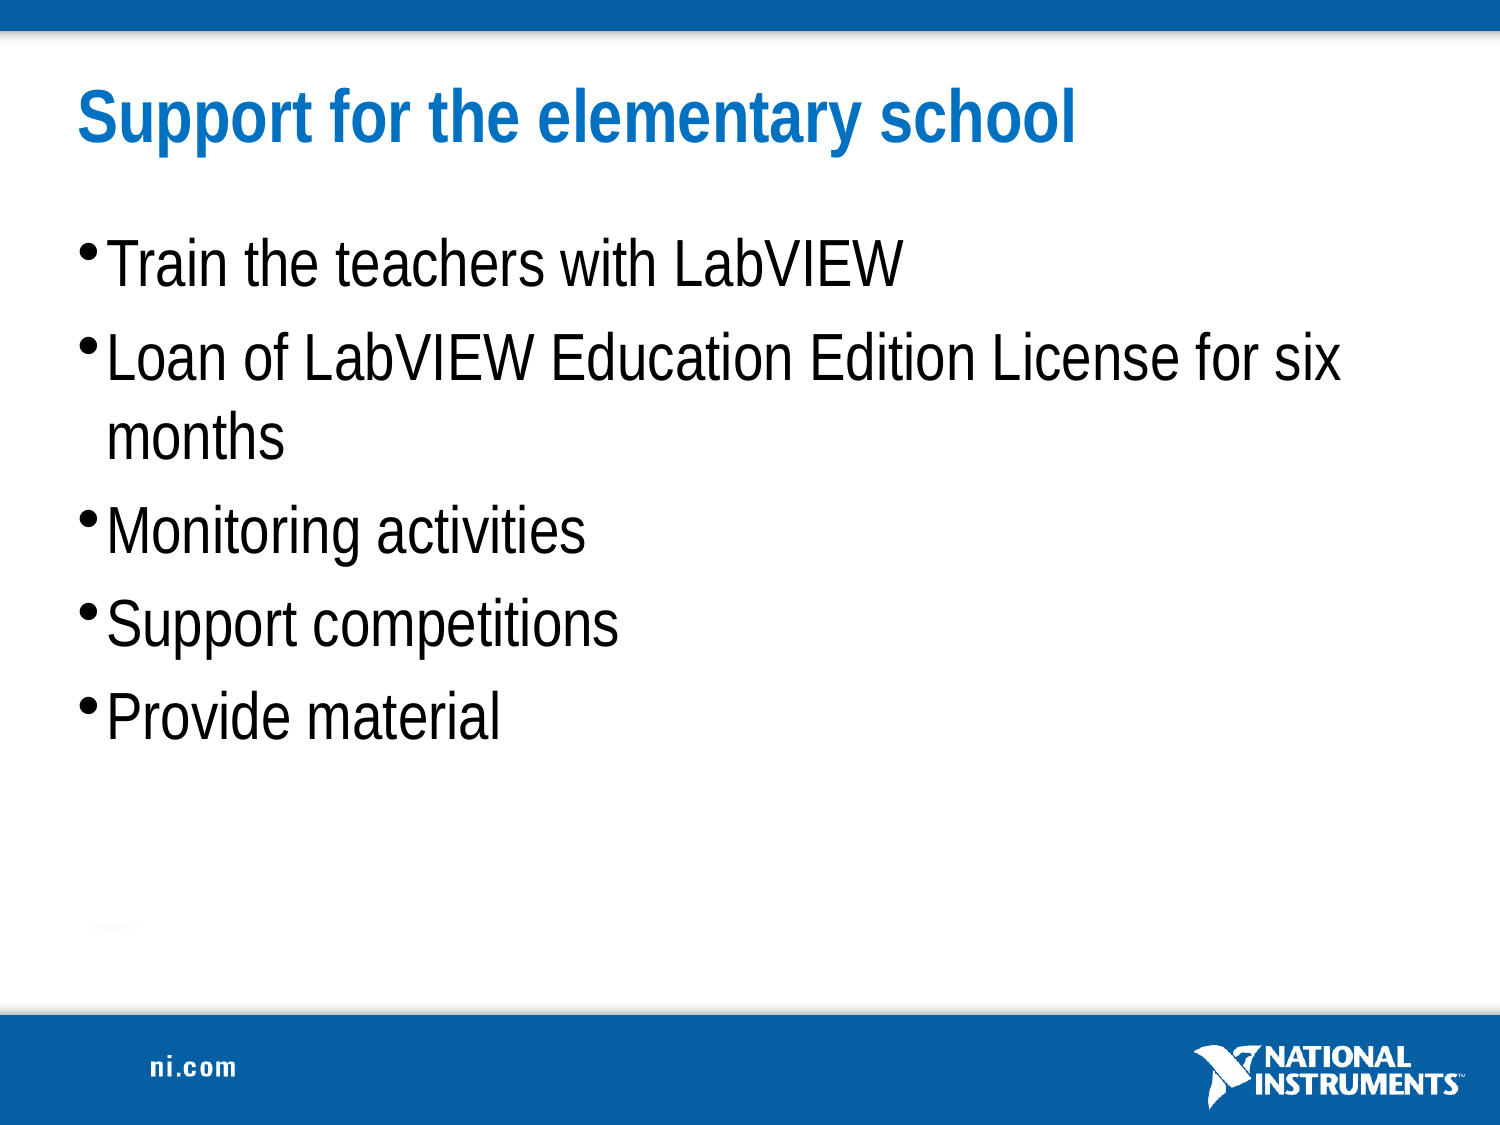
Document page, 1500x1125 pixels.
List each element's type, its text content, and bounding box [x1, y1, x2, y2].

picture [0, 0, 1500, 1125]
list Train the teachers with LabVIEW Loan of LabVIEW Education Edition License for six months Monitoring activities Support competitions Provide material [62, 212, 1463, 913]
title Support for the elementary school [62, 24, 1463, 201]
